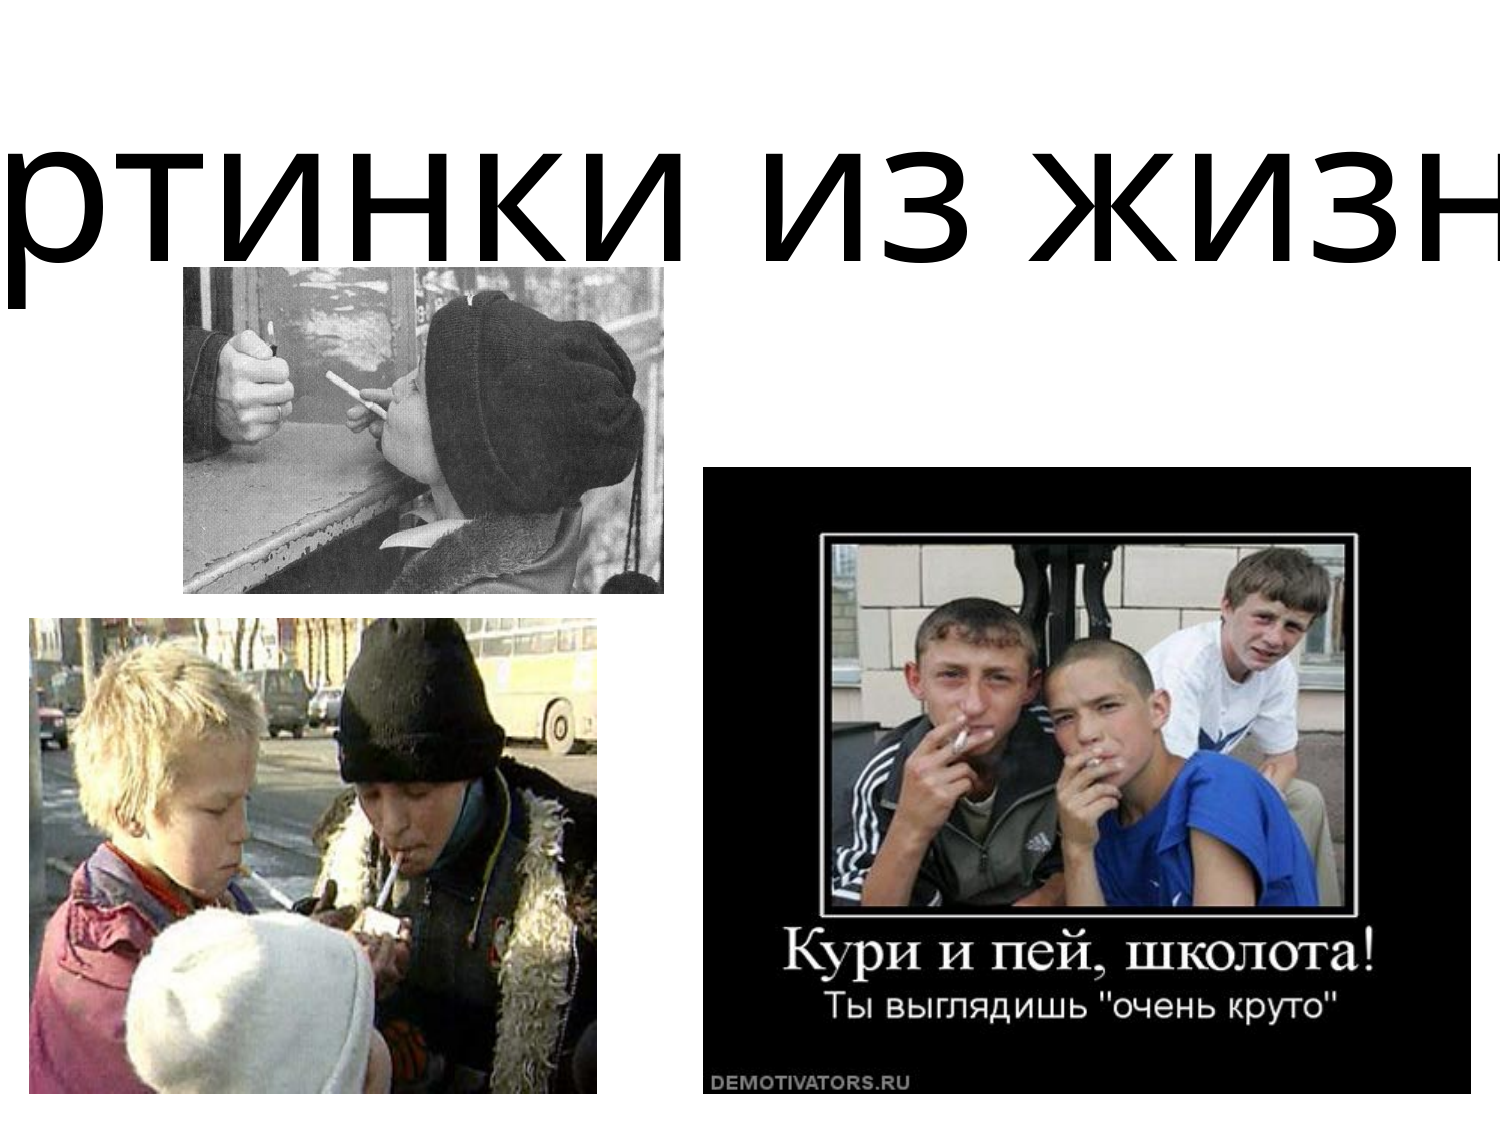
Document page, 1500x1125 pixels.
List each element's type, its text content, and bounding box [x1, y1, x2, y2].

picture [29, 617, 597, 1095]
text_box Картинки из жизни [0, 54, 1500, 310]
picture [182, 266, 664, 594]
picture [702, 467, 1471, 1095]
